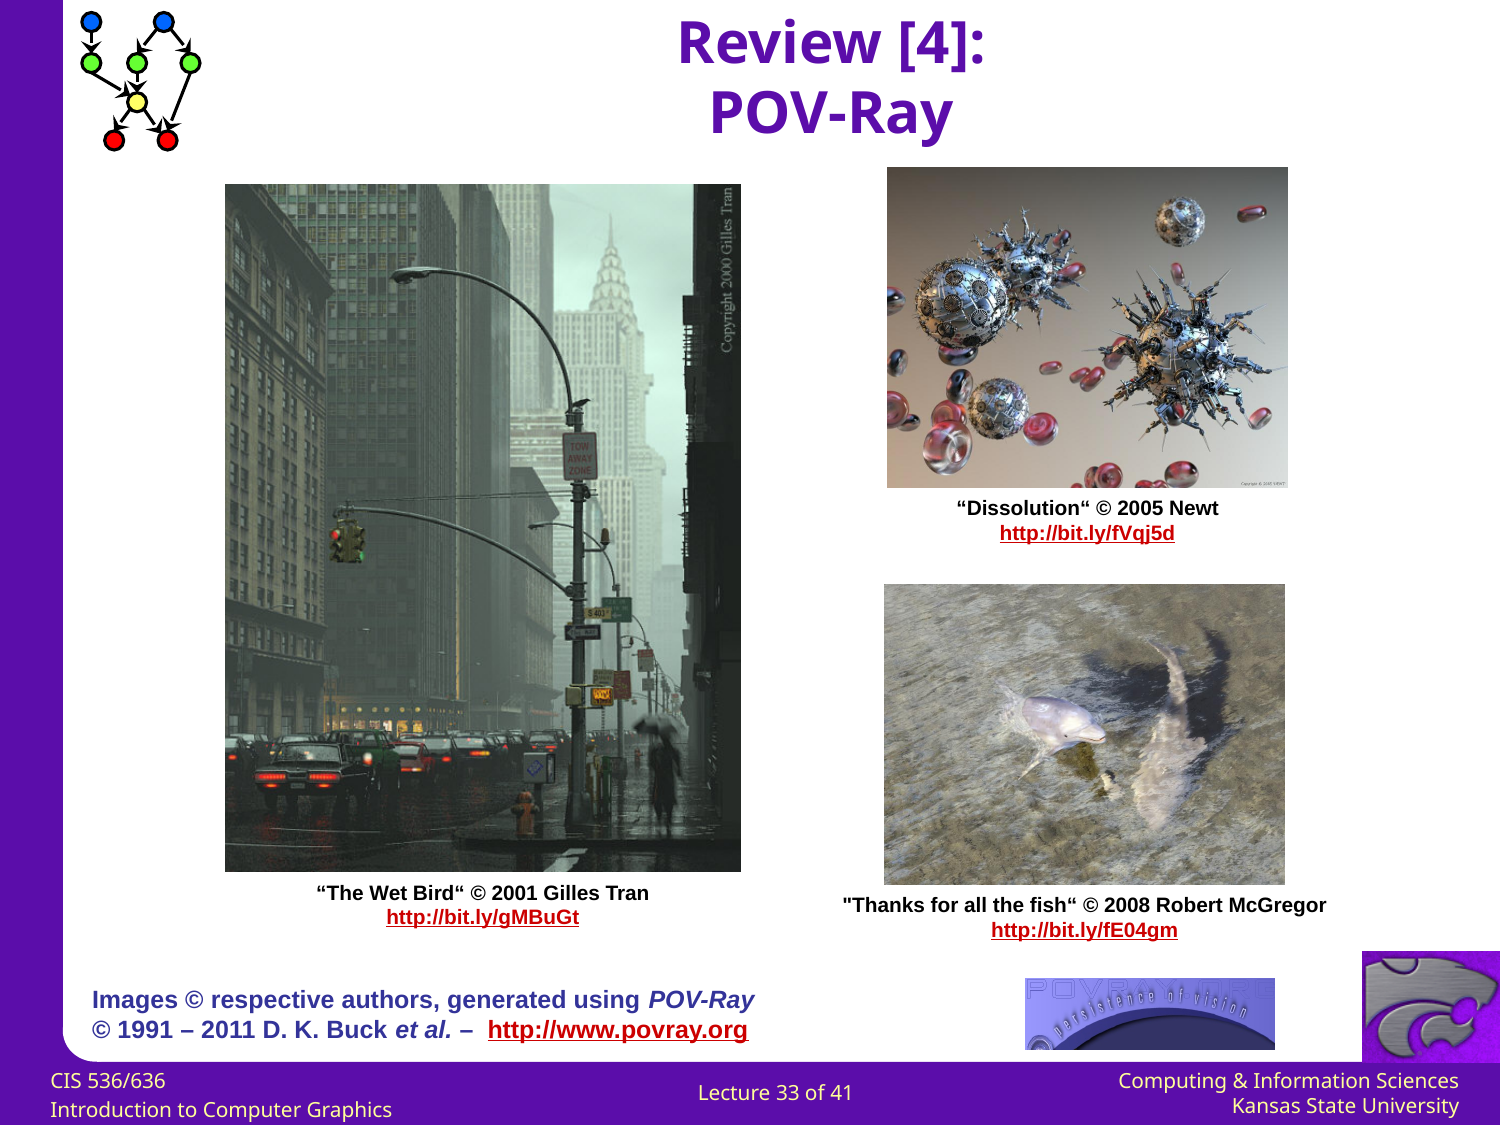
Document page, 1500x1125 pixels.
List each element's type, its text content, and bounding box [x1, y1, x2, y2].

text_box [887, 167, 1288, 554]
text_box Review [4]: POV-Ray [187, 12, 1475, 138]
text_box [224, 184, 741, 938]
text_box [824, 584, 1345, 951]
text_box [74, 975, 1276, 1052]
picture [1362, 951, 1500, 1063]
